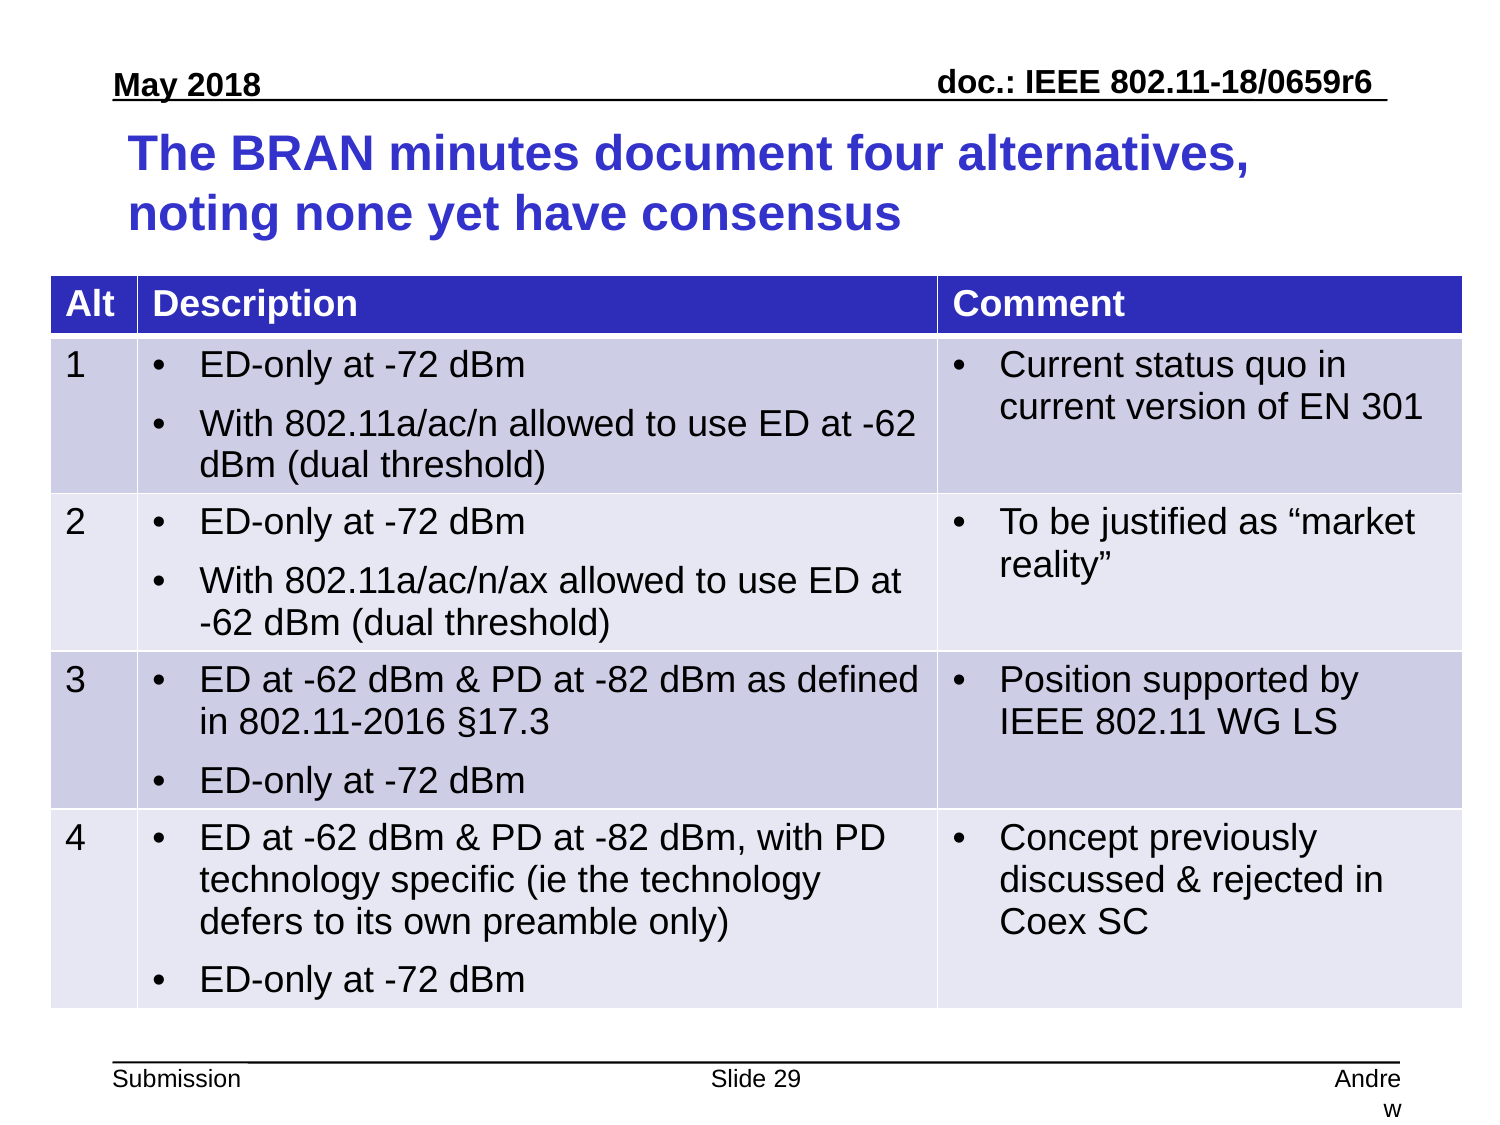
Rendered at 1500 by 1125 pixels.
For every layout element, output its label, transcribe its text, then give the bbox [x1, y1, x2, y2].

table_cell 1 [51, 339, 137, 493]
table_header Comment [938, 276, 1462, 333]
table_cell ED at -62 dBm & PD at -82 dBm as defined in 802.11-2016 §17.3 ED-only at -72 dBm [138, 652, 937, 808]
table_cell Concept previously discussed & rejected in Coex SC [938, 810, 1462, 1008]
table_header Alt [51, 276, 137, 333]
table_cell 3 [51, 652, 137, 808]
title The BRAN minutes document four alternatives, noting none yet have consensus [112, 112, 1388, 274]
table_header Description [138, 276, 937, 333]
table_cell Current status quo in current version of EN 301 [938, 339, 1462, 493]
table_cell 4 [51, 810, 137, 1008]
table_cell ED-only at -72 dBm With 802.11a/ac/n/ax allowed to use ED at -62 dBm (dual threshold) [138, 494, 937, 650]
table_cell ED-only at -72 dBm With 802.11a/ac/n allowed to use ED at -62 dBm (dual threshold) [138, 339, 937, 493]
table_cell 2 [51, 494, 137, 650]
table_cell ED at -62 dBm & PD at -82 dBm, with PD technology specific (ie the technology defers to its own preamble only) ED-only at -72 dBm [138, 810, 937, 1008]
footer Andrew Myles, Cisco [1320, 1062, 1402, 1093]
table_cell Position supported by IEEE 802.11 WG LS [938, 652, 1462, 808]
table_cell To be justified as “market reality” [938, 494, 1462, 650]
slide_number Slide 29 [709, 1062, 803, 1093]
